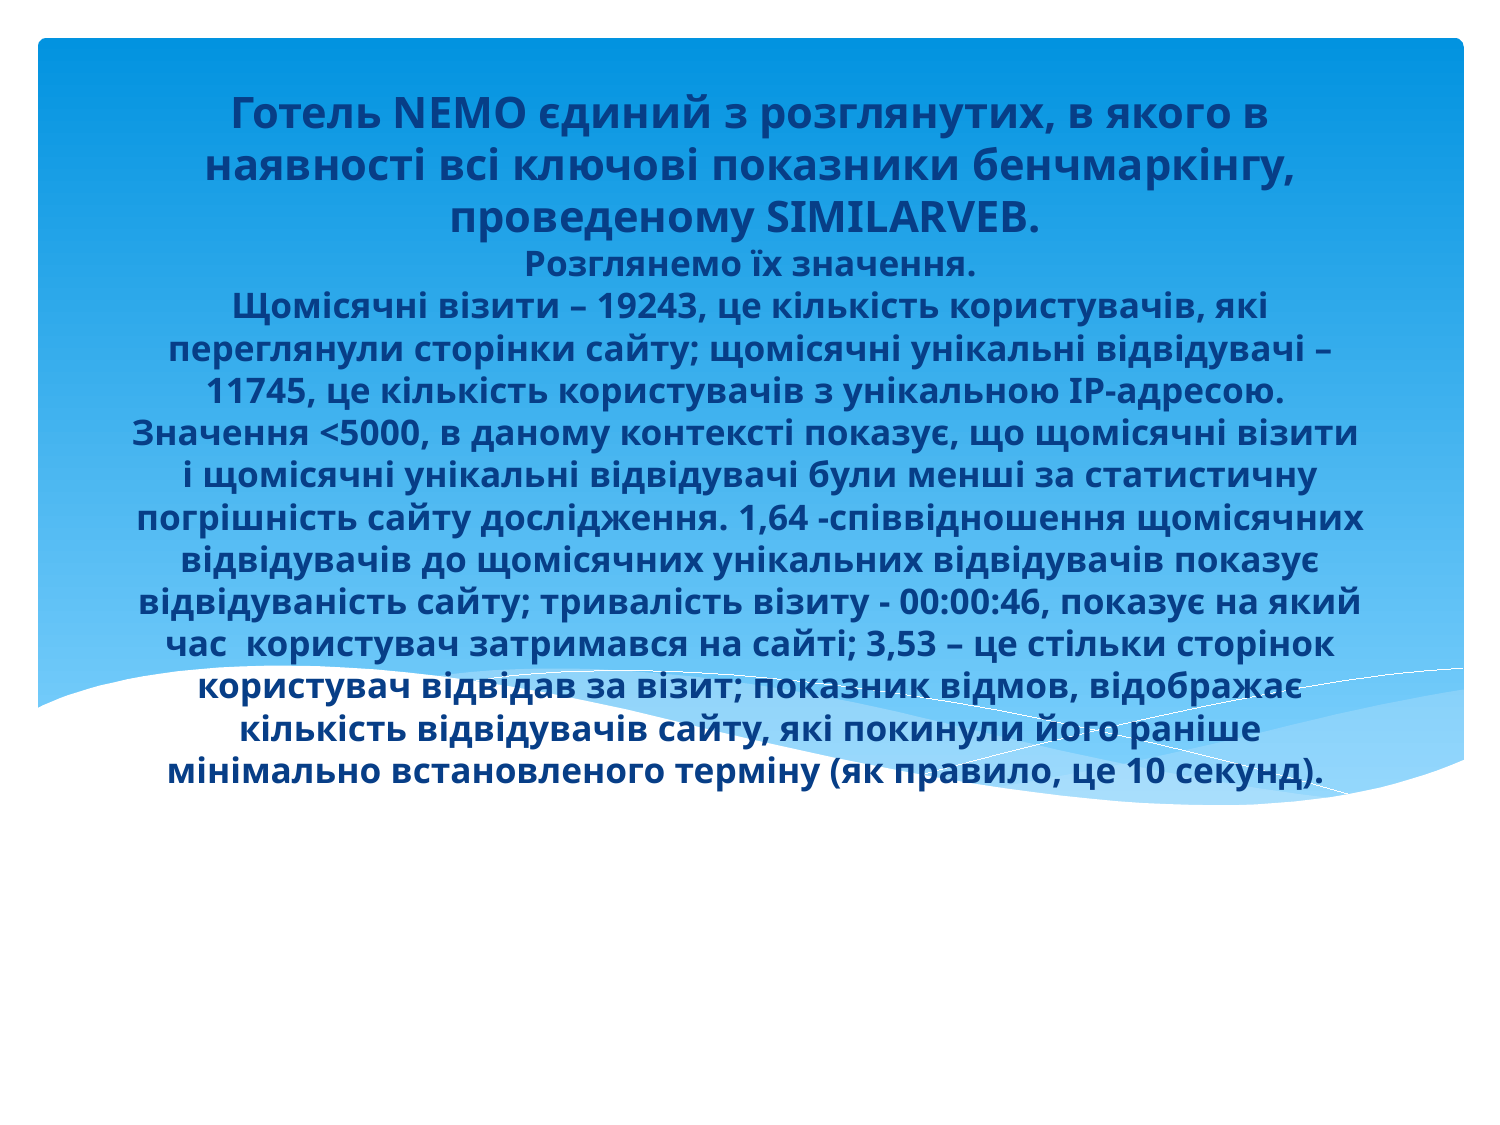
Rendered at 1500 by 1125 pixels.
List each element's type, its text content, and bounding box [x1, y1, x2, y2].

title Готель NЕМО єдиний з розглянутих, в якого в наявності всі ключові показники бенчмаркінгу, проведеному SIMILARVEB. Розглянемо їх значення. Щомісячні візити – 19243, це кількість користувачів, які переглянули сторінки сайту; щомісячні унікальні відвідувачі – 11745, це кількість користувачів з унікальною IP-адресою. Значення <5000, в даному контексті показує, що щомісячні візити і щомісячні унікальні відвідувачі були менші за статистичну погрішність сайту дослідження. 1,64 -співвідношення щомісячних відвідувачів до щомісячних унікальних відвідувачів показує відвідуваність сайту; тривалість візиту - 00:00:46, показує на який час користувач затримався на сайті; 3,53 – це стільки сторінок користувач відвідав за візит; показник відмов, відображає кількість відвідувачів сайту, які покинули його раніше мінімально встановленого терміну (як правило, це 10 секунд). [113, 78, 1389, 1012]
